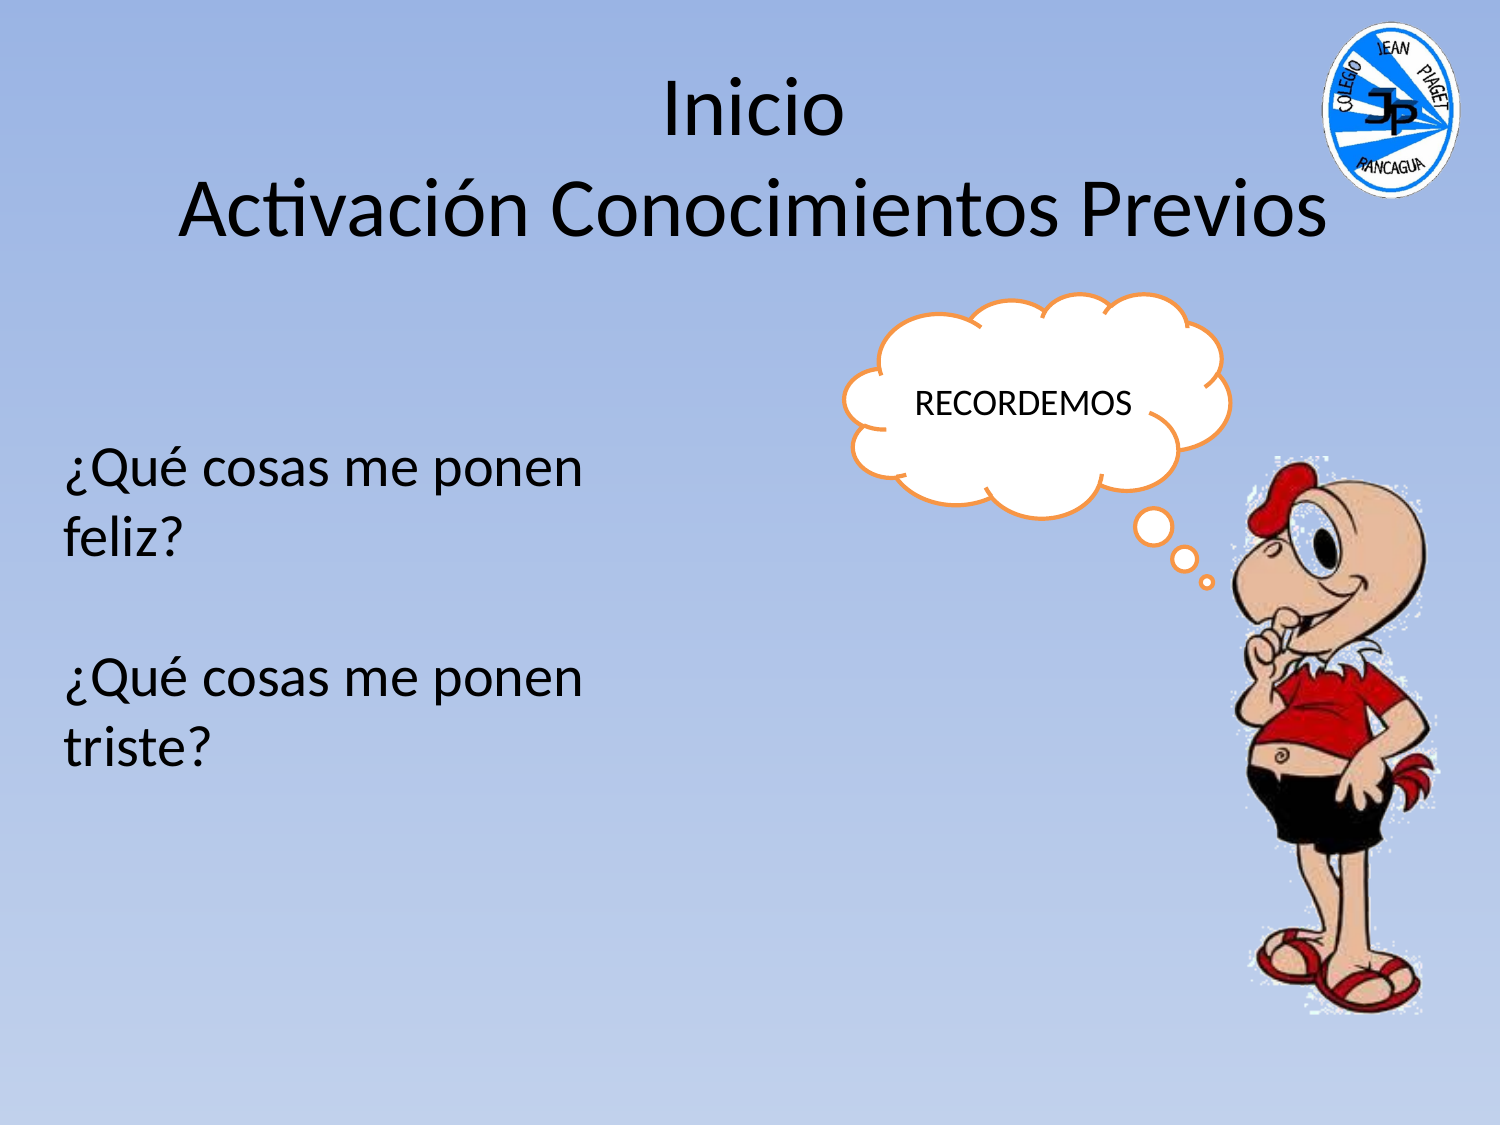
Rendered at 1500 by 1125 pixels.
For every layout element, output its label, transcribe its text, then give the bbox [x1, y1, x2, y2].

text_box RECORDEMOS [1170, 545, 1181, 574]
text_box ¿Qué cosas me ponen feliz? ¿Qué cosas me ponen triste? [48, 420, 703, 786]
text_box RECORDEMOS [1132, 506, 1175, 548]
picture [1186, 455, 1452, 1026]
text_box RECORDEMOS [841, 292, 1233, 521]
title Inicio Activación Conocimientos Previos [75, 42, 1433, 261]
picture [1289, 18, 1500, 202]
